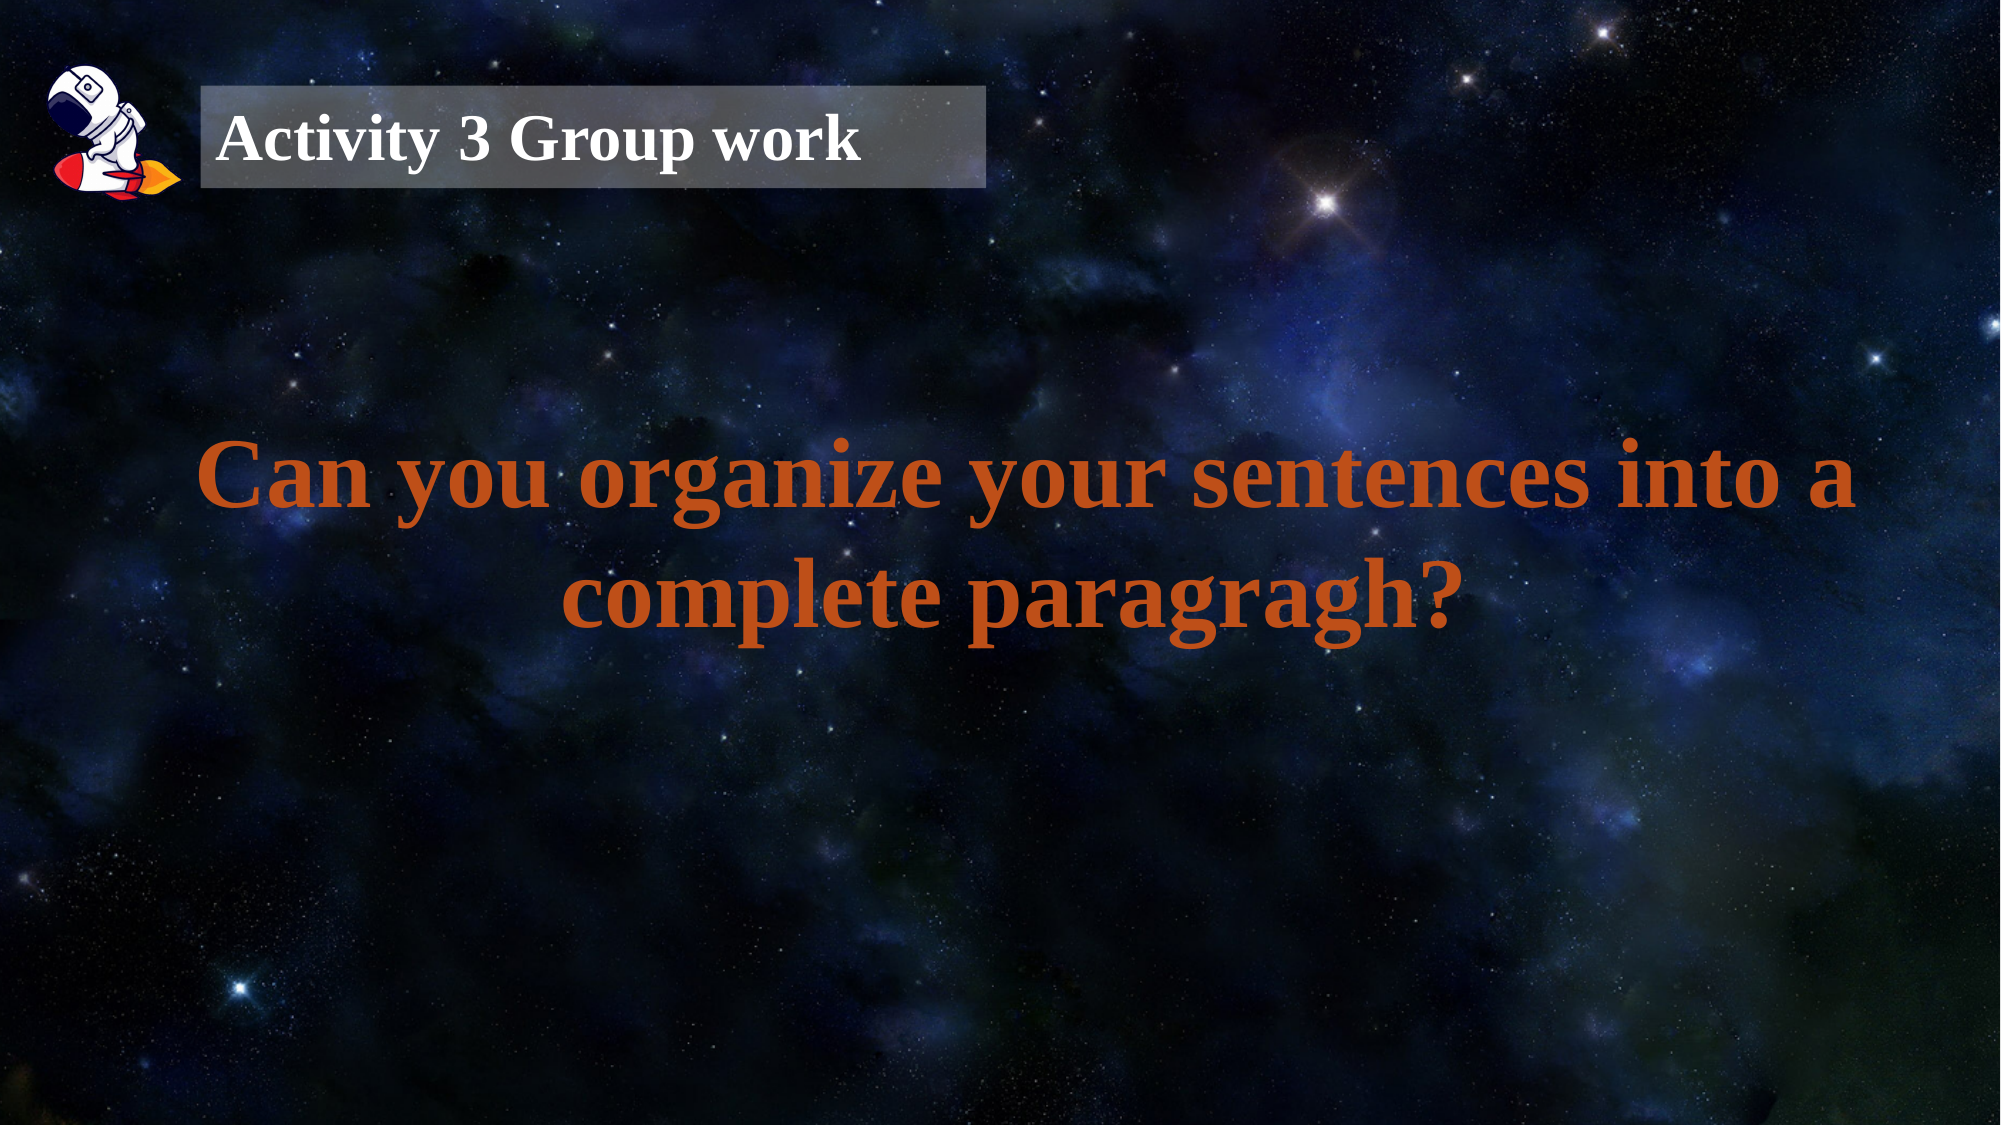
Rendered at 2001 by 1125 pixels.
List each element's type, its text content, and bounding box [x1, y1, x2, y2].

picture [0, 0, 2001, 1125]
text_box Can you organize your sentences into a complete paragragh? [61, 400, 1967, 655]
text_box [200, 85, 1082, 189]
